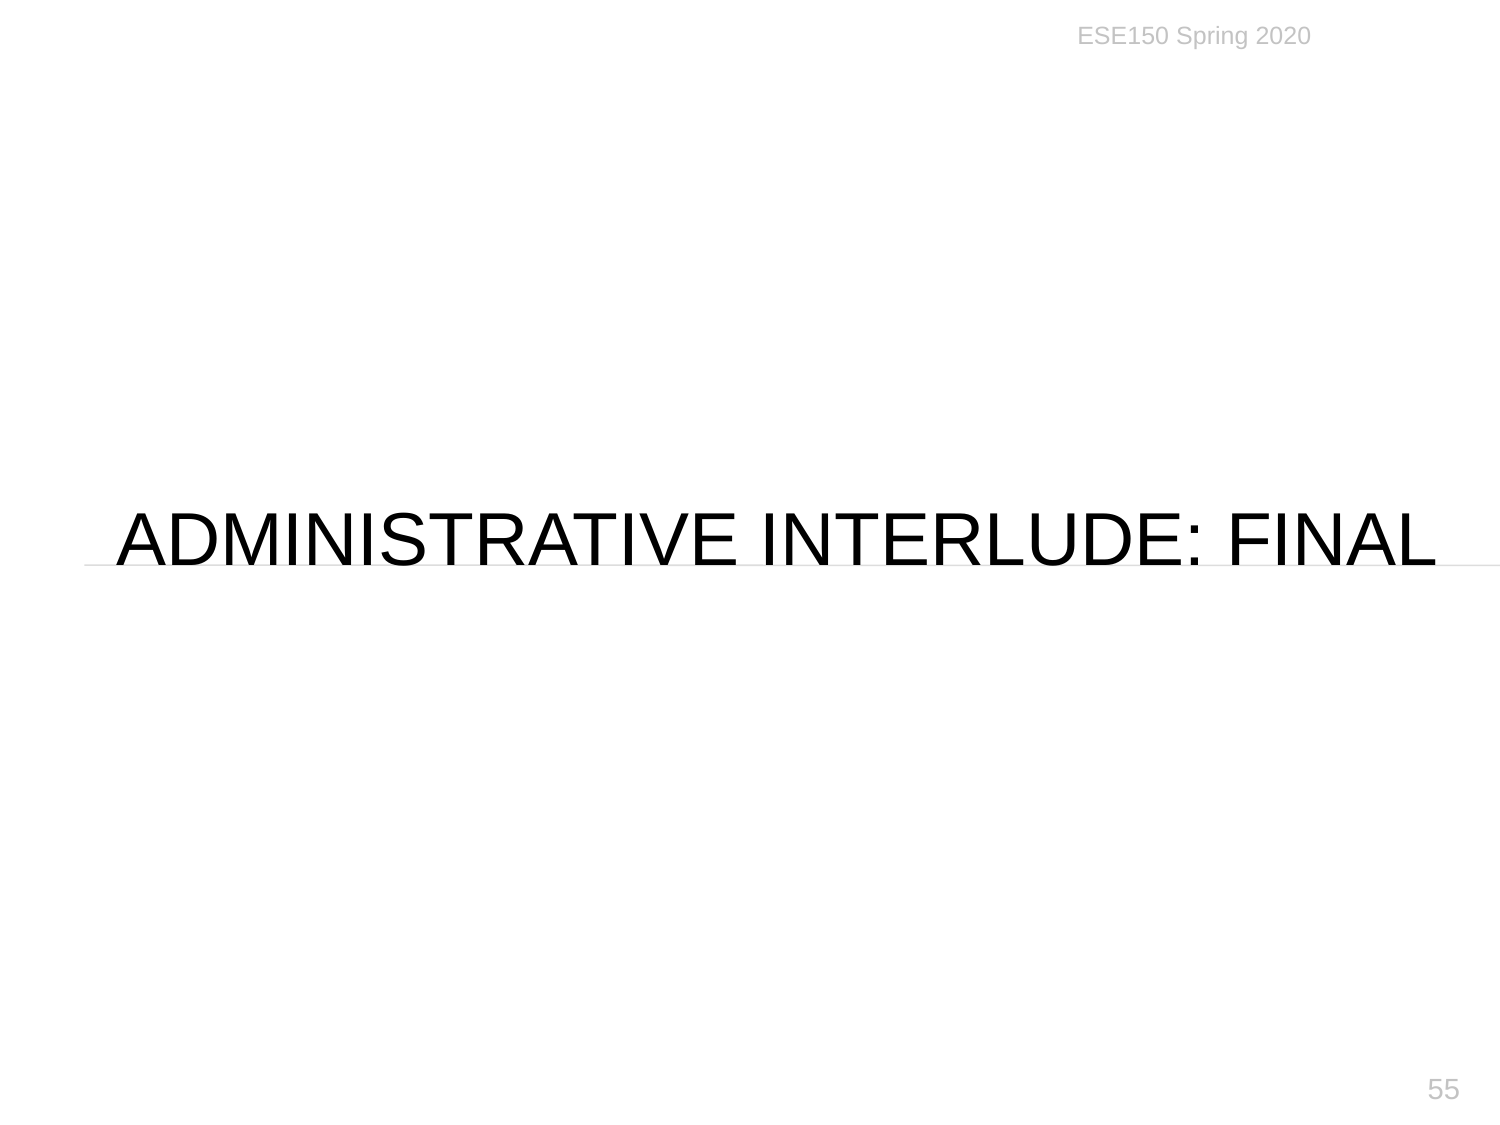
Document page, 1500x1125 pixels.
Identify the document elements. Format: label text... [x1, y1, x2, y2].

title Administrative Interlude: Final [29, 483, 1455, 678]
slide_number ESE150 Spring 2020 [1062, 12, 1475, 60]
slide_number 55 [1350, 1062, 1475, 1103]
